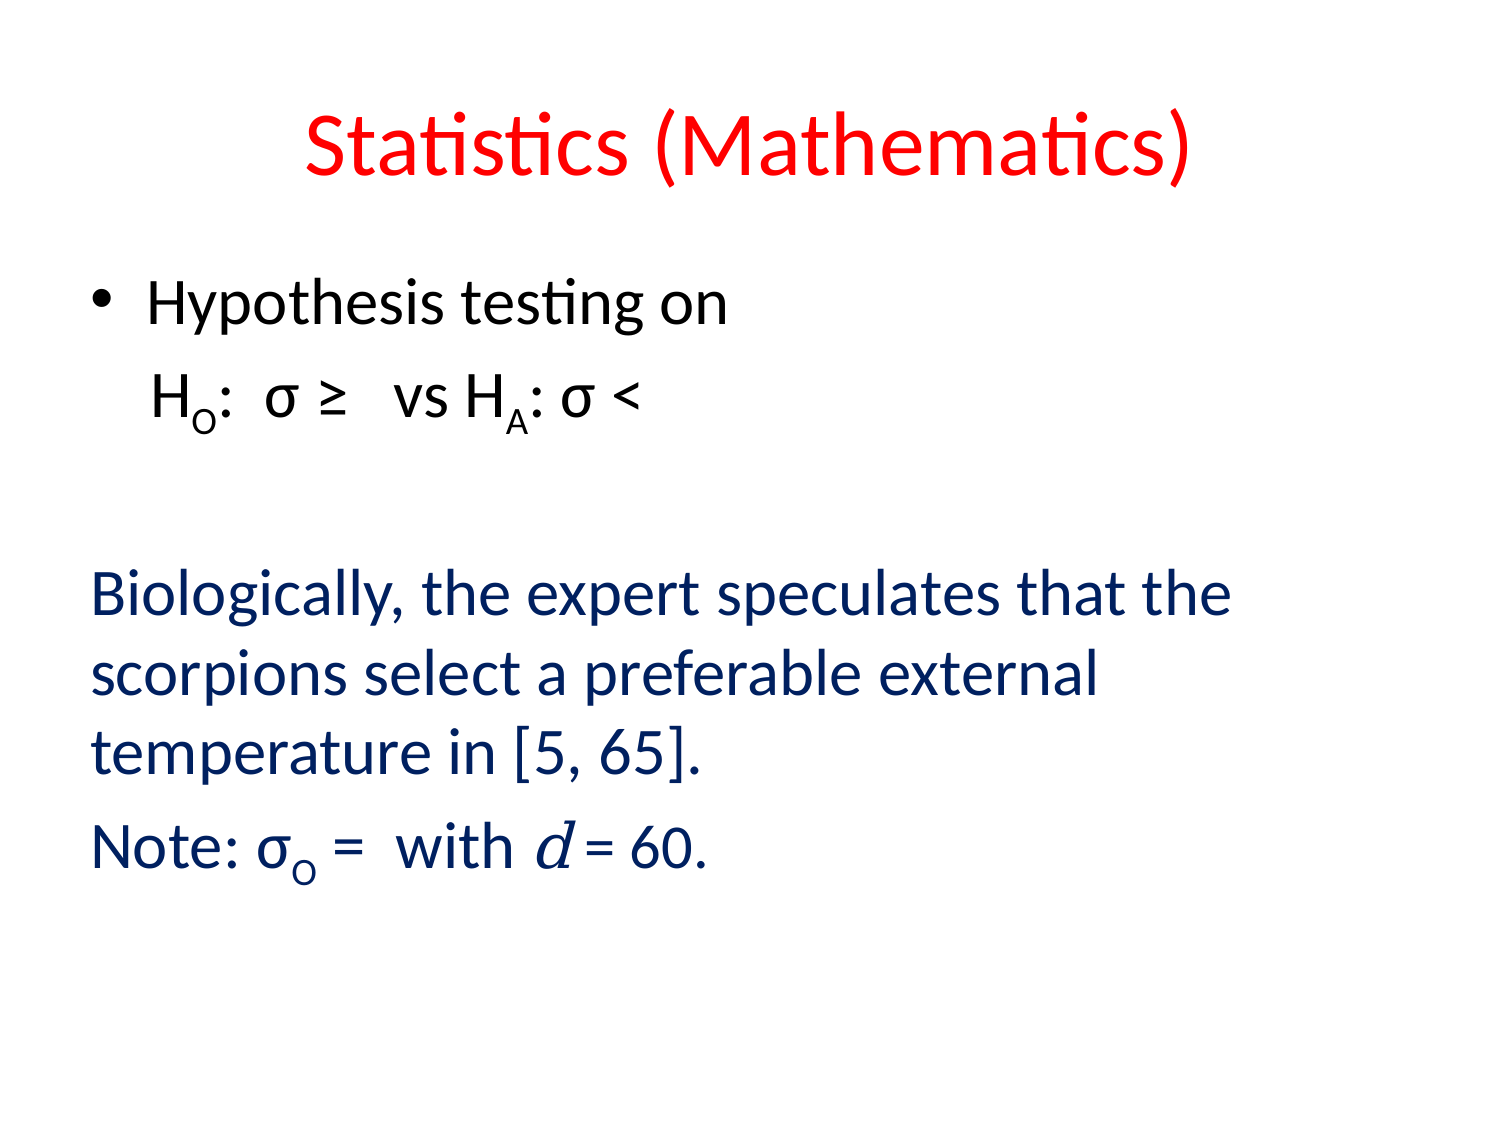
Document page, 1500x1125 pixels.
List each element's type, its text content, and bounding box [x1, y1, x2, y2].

title Statistics (Mathematics) [75, 45, 1425, 233]
